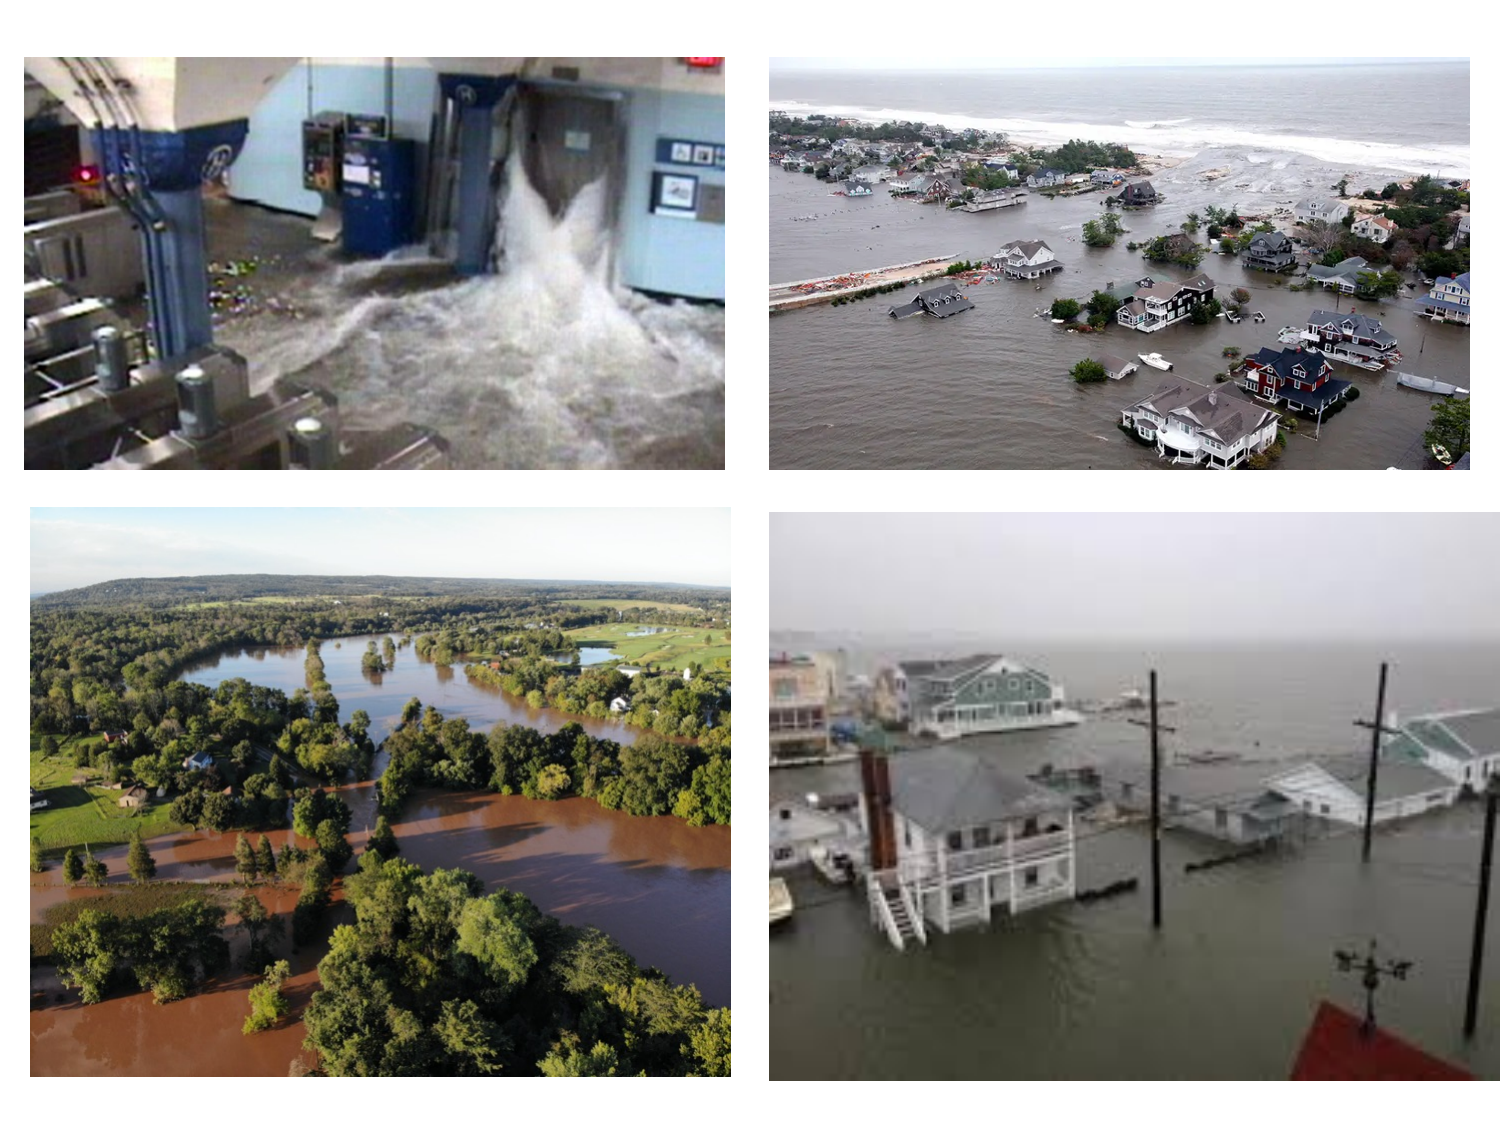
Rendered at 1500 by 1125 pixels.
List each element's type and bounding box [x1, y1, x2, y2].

picture [768, 512, 1500, 1081]
picture [30, 507, 732, 1077]
picture [24, 56, 726, 470]
picture [768, 56, 1470, 470]
